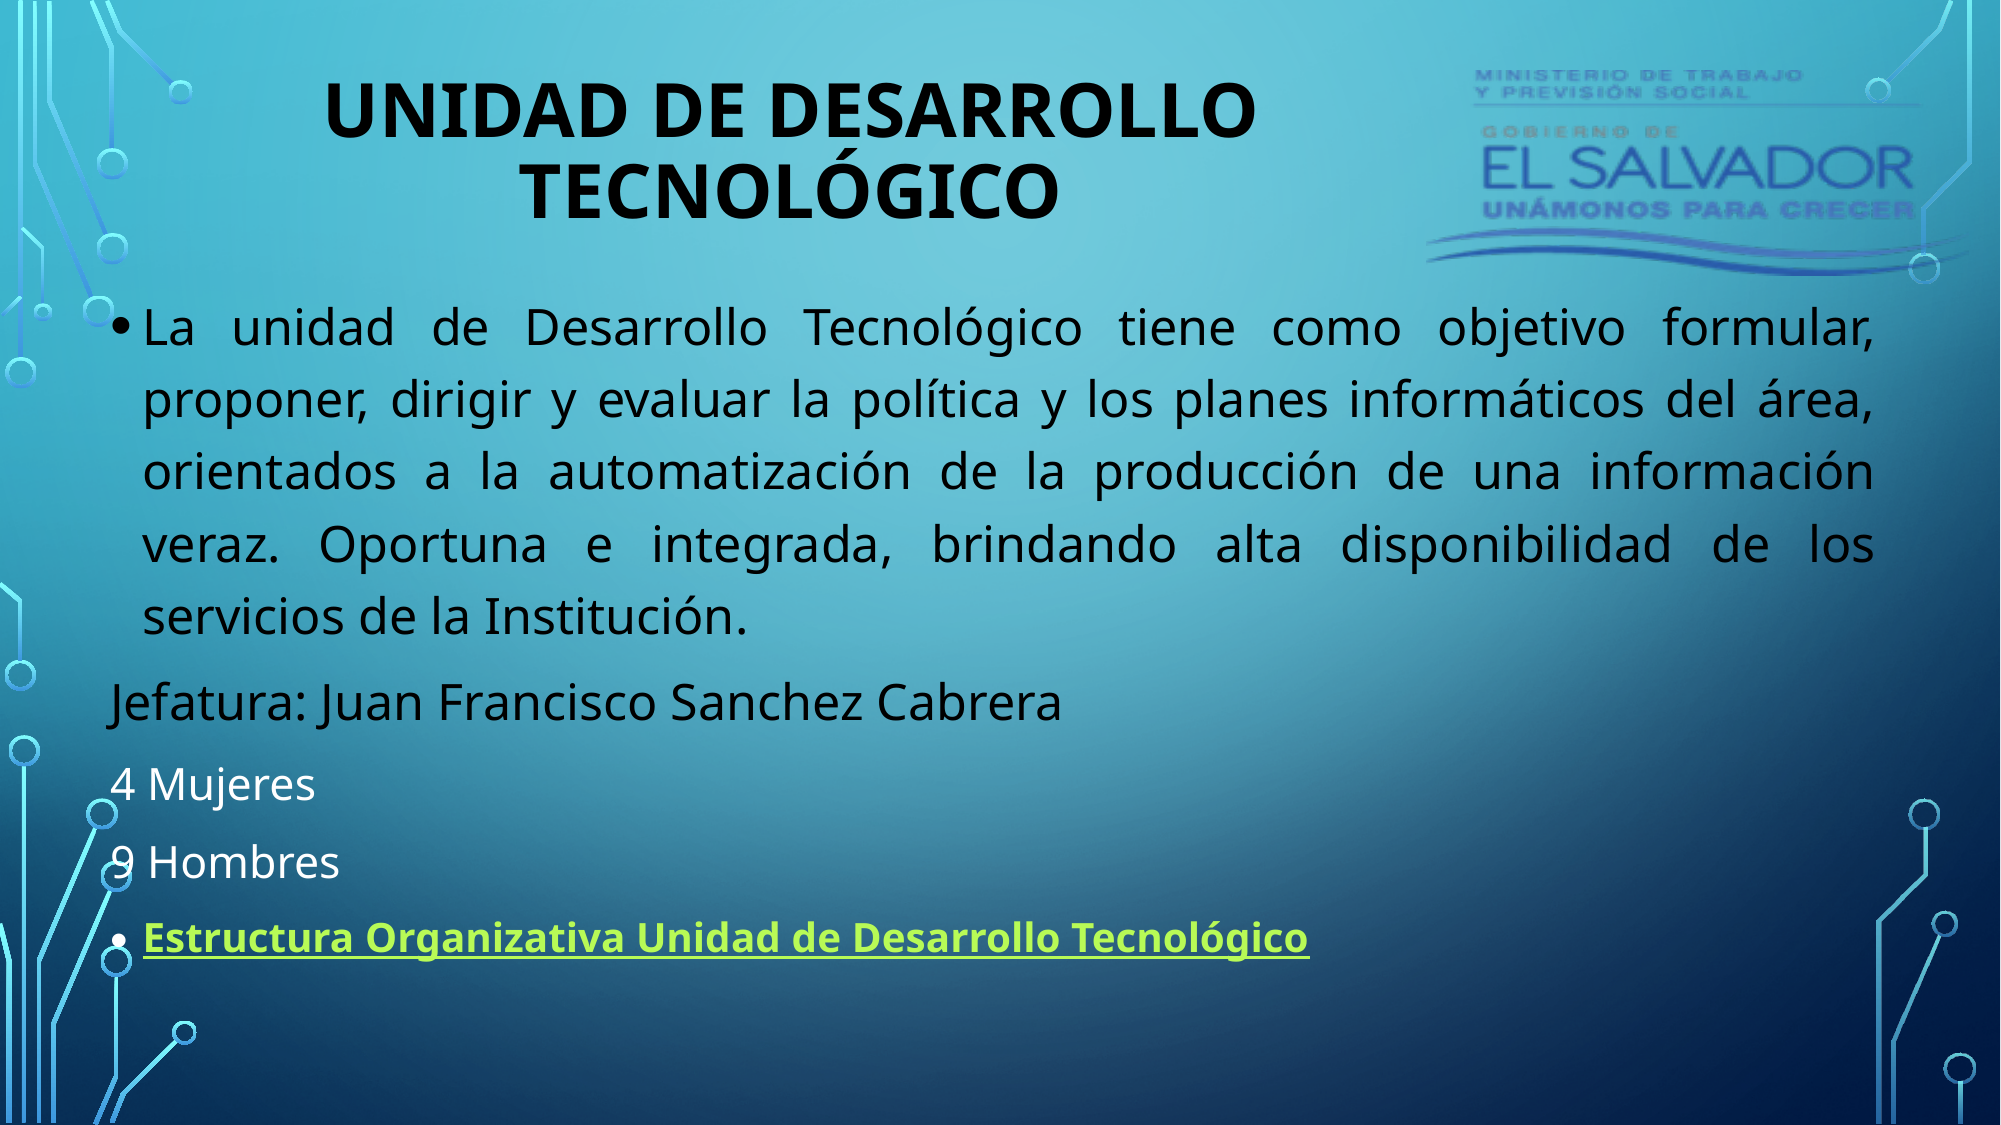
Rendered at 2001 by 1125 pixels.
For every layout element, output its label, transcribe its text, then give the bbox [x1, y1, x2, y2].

title Unidad de desarrollo tecnológico [171, 32, 1411, 275]
picture [1426, 70, 1969, 276]
text_box La unidad de Desarrollo Tecnológico tiene como objetivo formular, proponer, dirigir y evaluar la política y los planes informáticos del área, orientados a la automatización de la producción de una información veraz. Oportuna e integrada, brindando alta disponibilidad de los servicios de la Institución. Jefatura: Juan Francisco Sanchez Cabrera 4 Mujeres 9 Hombres Estructura Organizativa Unidad de Desarrollo Tecnológico [95, 275, 1893, 980]
